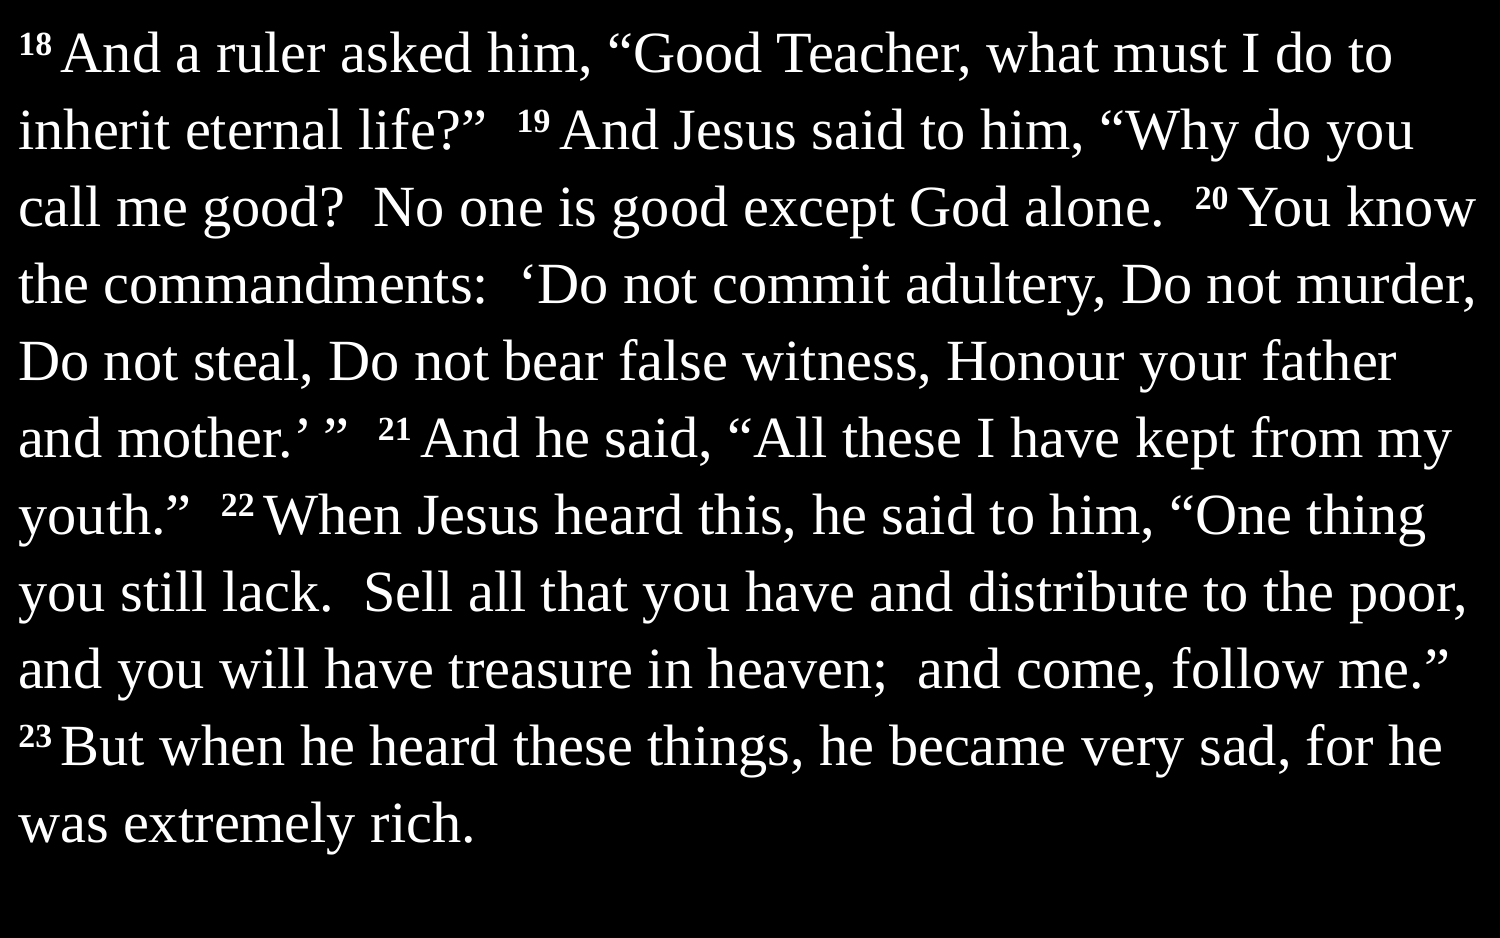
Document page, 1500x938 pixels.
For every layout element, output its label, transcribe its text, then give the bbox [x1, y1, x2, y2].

text_box 18 And a ruler asked him, “Good Teacher, what must I do to inherit eternal life?” 19 And Jesus said to him, “Why do you call me good? No one is good except God alone. 20 You know the commandments: ‘Do not commit adultery, Do not murder, Do not steal, Do not bear false witness, Honour your father and mother.’ ” 21 And he said, “All these I have kept from my youth.” 22 When Jesus heard this, he said to him, “One thing you still lack. Sell all that you have and distribute to the poor, and you will have treasure in heaven; and come, follow me.” 23 But when he heard these things, he became very sad, for he was extremely rich. [3, 0, 1500, 862]
